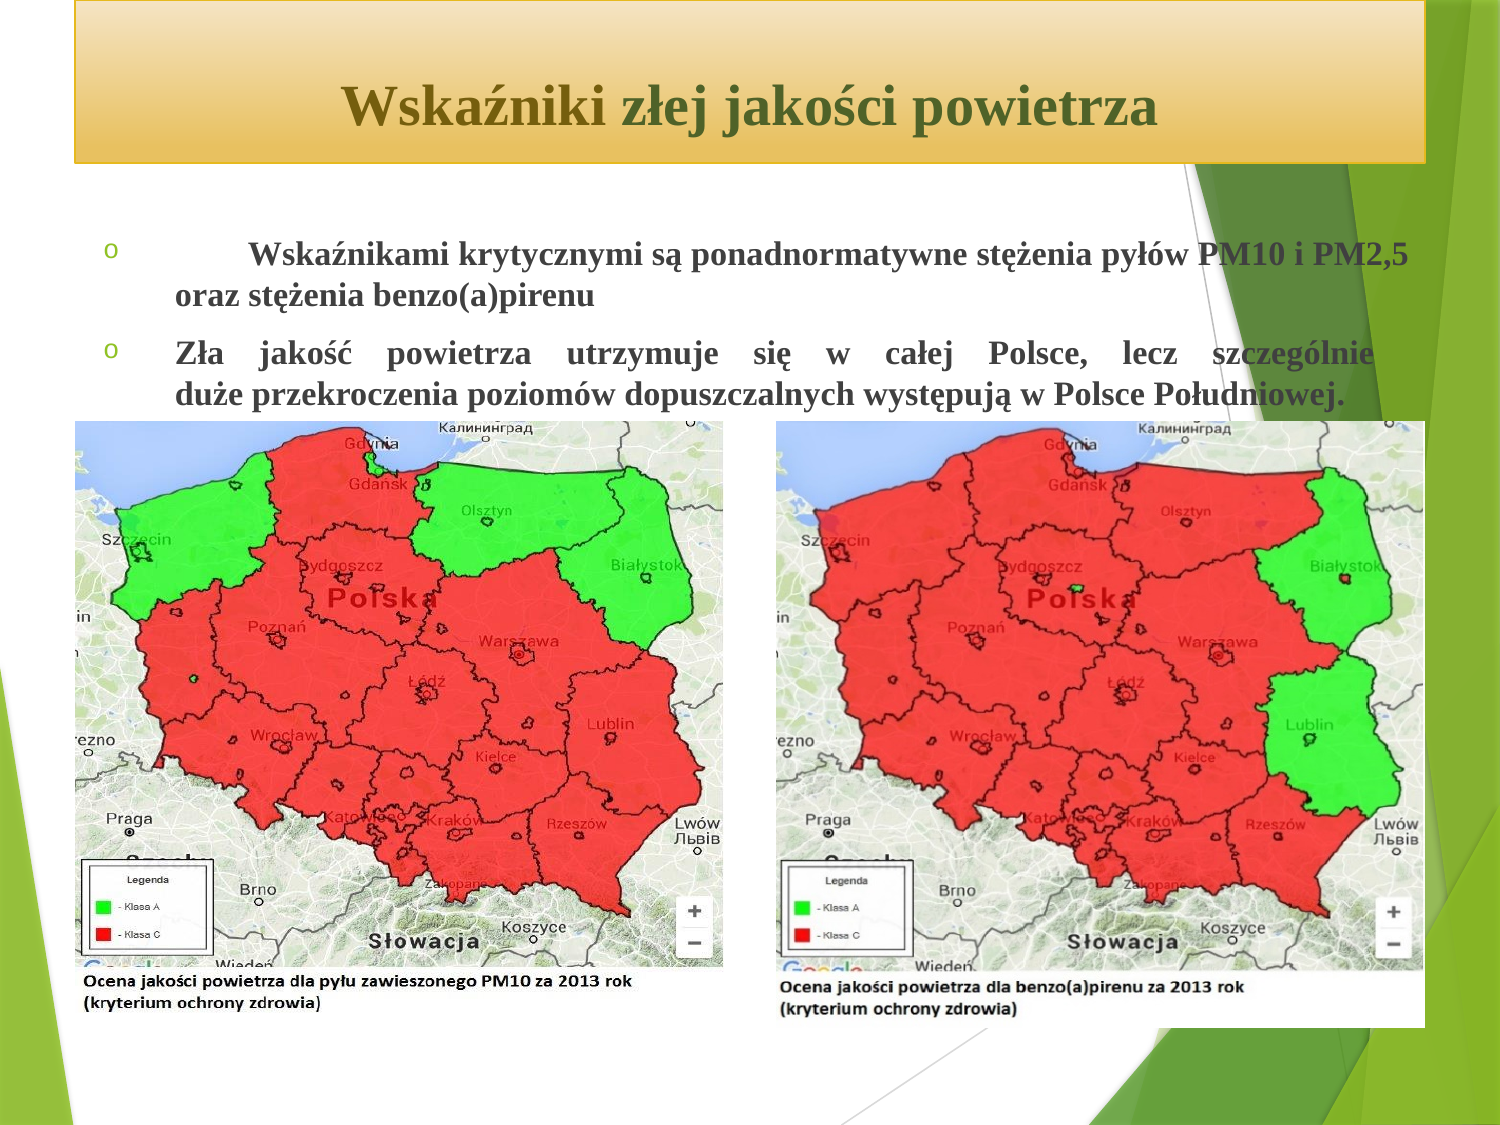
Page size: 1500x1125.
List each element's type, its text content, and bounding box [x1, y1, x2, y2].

list Wskaźnikami krytycznymi są ponadnormatywne stężenia pyłów PM10 i PM2,5 oraz stężenia benzo(a)pirenu Zła jakość powietrza utrzymuje się w całej Polsce, lecz szczególnie duże przekroczenia poziomów dopuszczalnych występują w Polsce Południowej. [75, 223, 1425, 421]
text_box Wskaźniki złej jakości powietrza [74, 0, 1426, 164]
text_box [74, 421, 1426, 1028]
